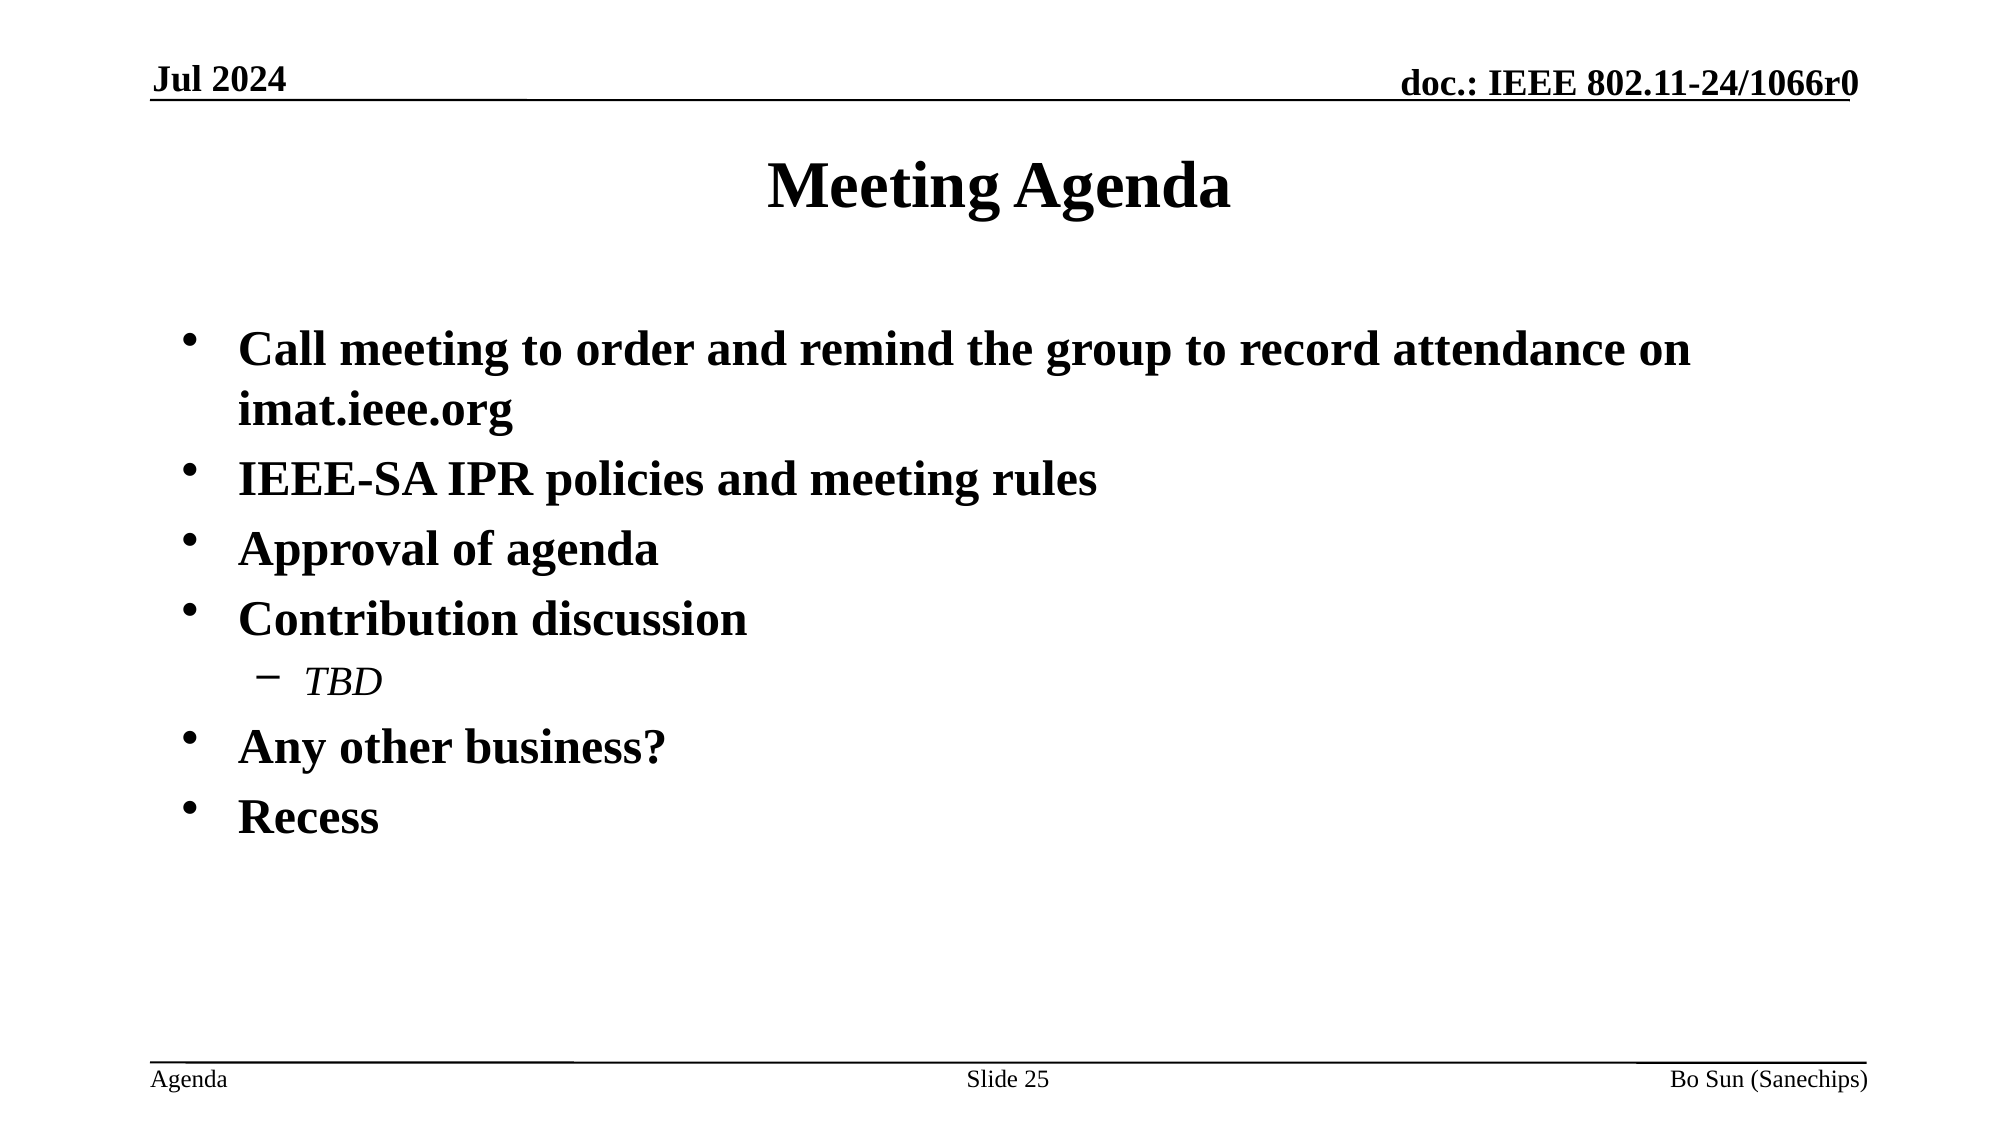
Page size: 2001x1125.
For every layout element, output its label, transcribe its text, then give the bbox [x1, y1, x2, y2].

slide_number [152, 54, 563, 100]
text_box Meeting Agenda [362, 99, 1638, 262]
slide_number Slide [949, 1061, 1067, 1123]
footer Bo Sun (Sanechips) [1171, 1061, 1869, 1093]
text_box Call meeting to order and remind the group to record attendance on imat.ieee.org IEEE-SA IPR policies and meeting rules Approval of agenda Contribution discussion TBD Any other business? Recess [166, 308, 1869, 1019]
